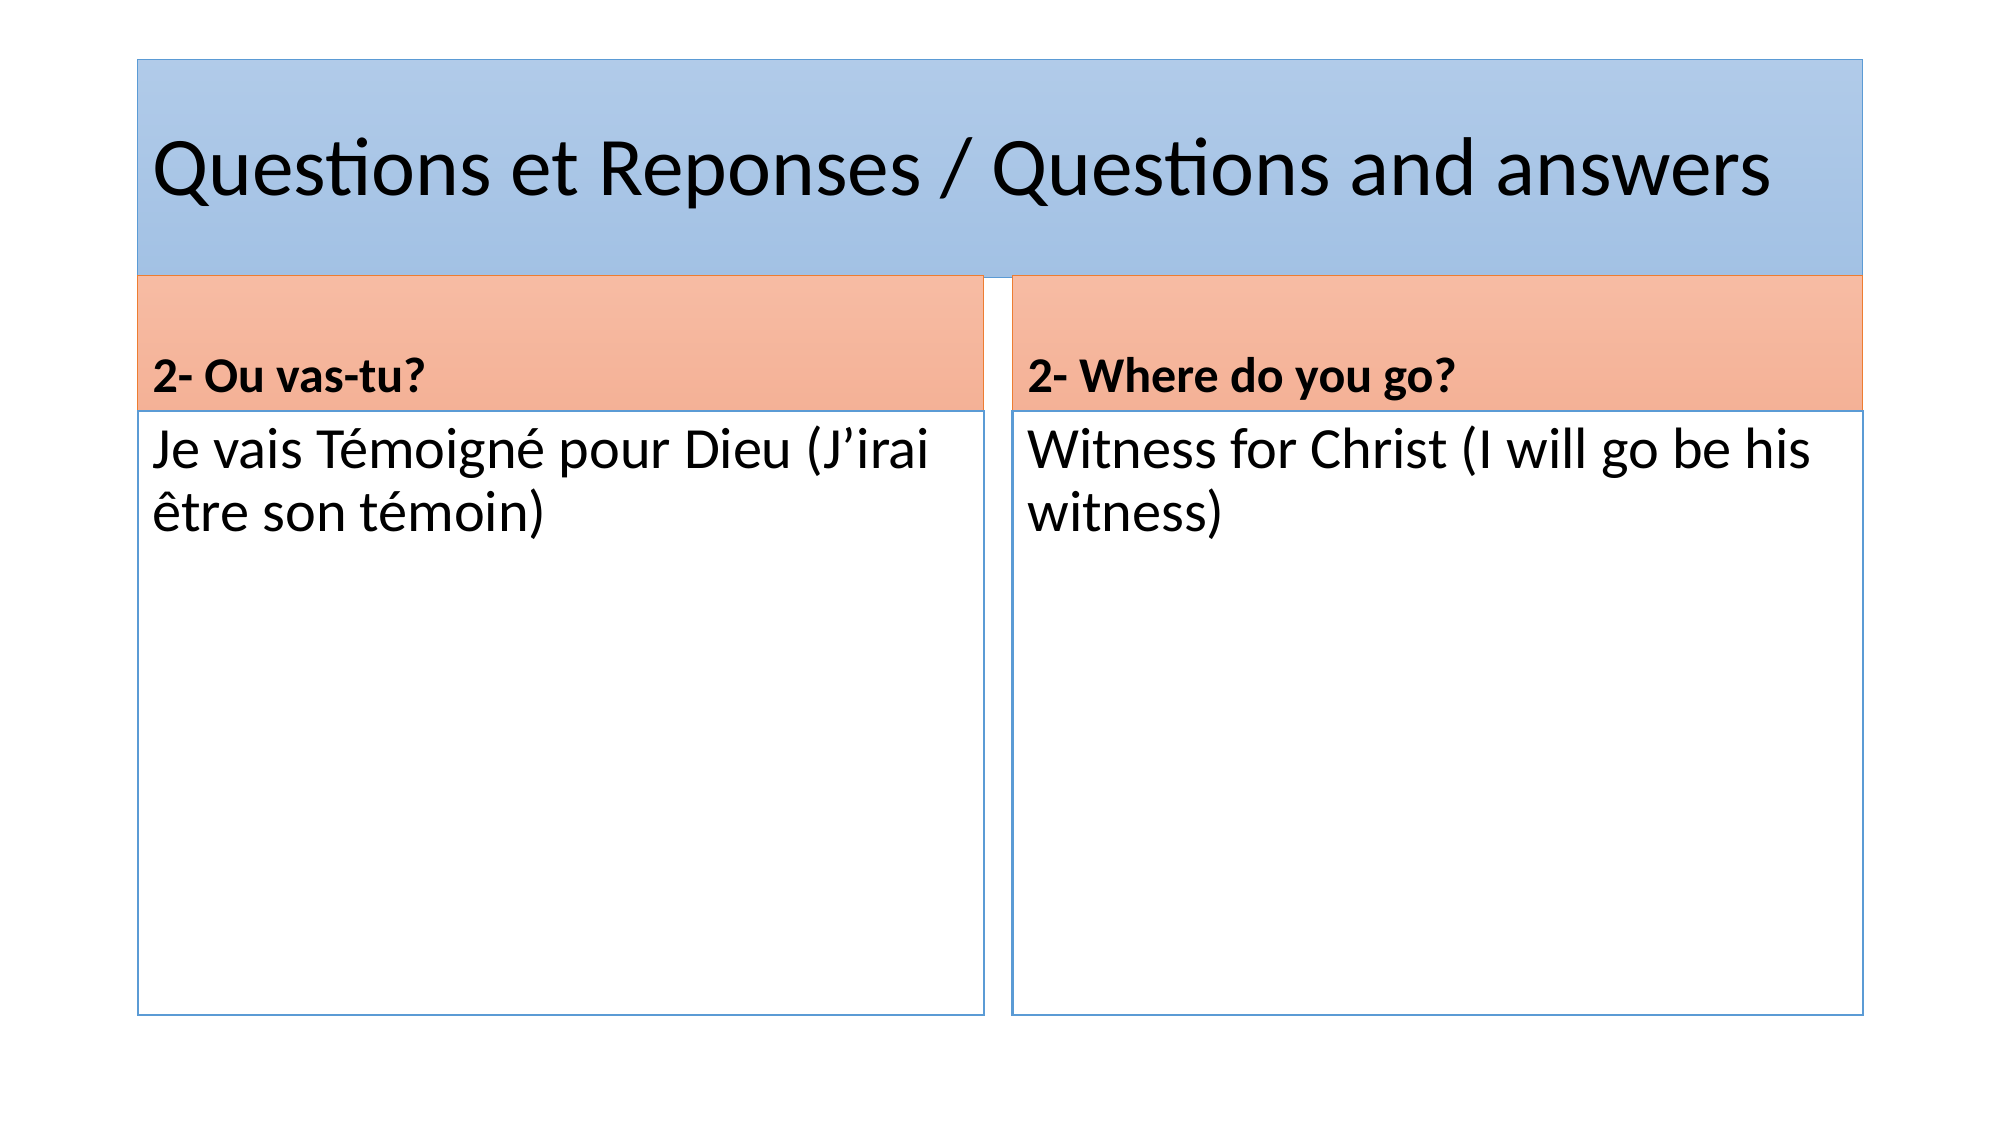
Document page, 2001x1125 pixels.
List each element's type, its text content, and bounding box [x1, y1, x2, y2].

title Questions et Reponses / Questions and answers [137, 59, 1863, 278]
list Witness for Christ (I will go be his witness) [1011, 410, 1864, 1016]
list Je vais Témoigné pour Dieu (J’irai être son témoin) [137, 410, 985, 1016]
list 2- Ou vas-tu? [137, 275, 984, 410]
list 2- Where do you go? [1012, 275, 1863, 410]
